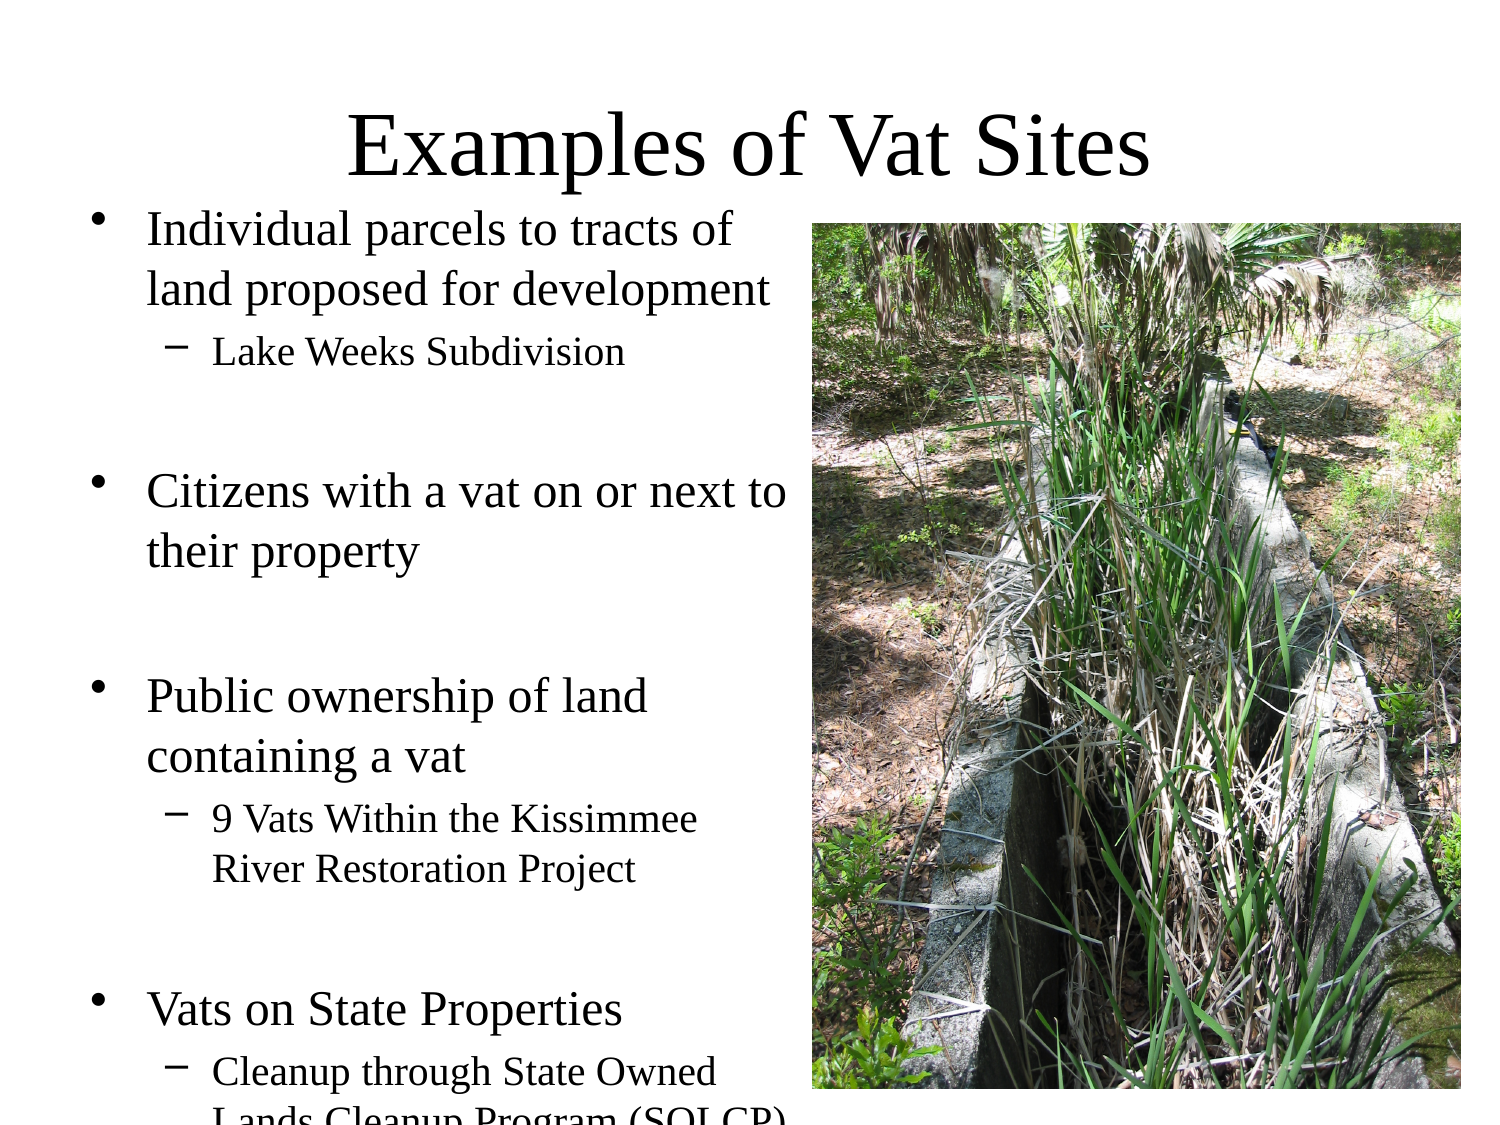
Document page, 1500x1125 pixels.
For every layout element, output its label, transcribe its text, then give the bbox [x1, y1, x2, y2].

list Individual parcels to tracts of land proposed for development Lake Weeks Subdivision Citizens with a vat on or next to their property Public ownership of land containing a vat 9 Vats Within the Kissimmee River Restoration Project Vats on State Properties Cleanup through State Owned Lands Cleanup Program (SOLCP) [75, 187, 813, 1125]
title Examples of Vat Sites [75, 45, 1425, 223]
picture [812, 223, 1461, 1089]
